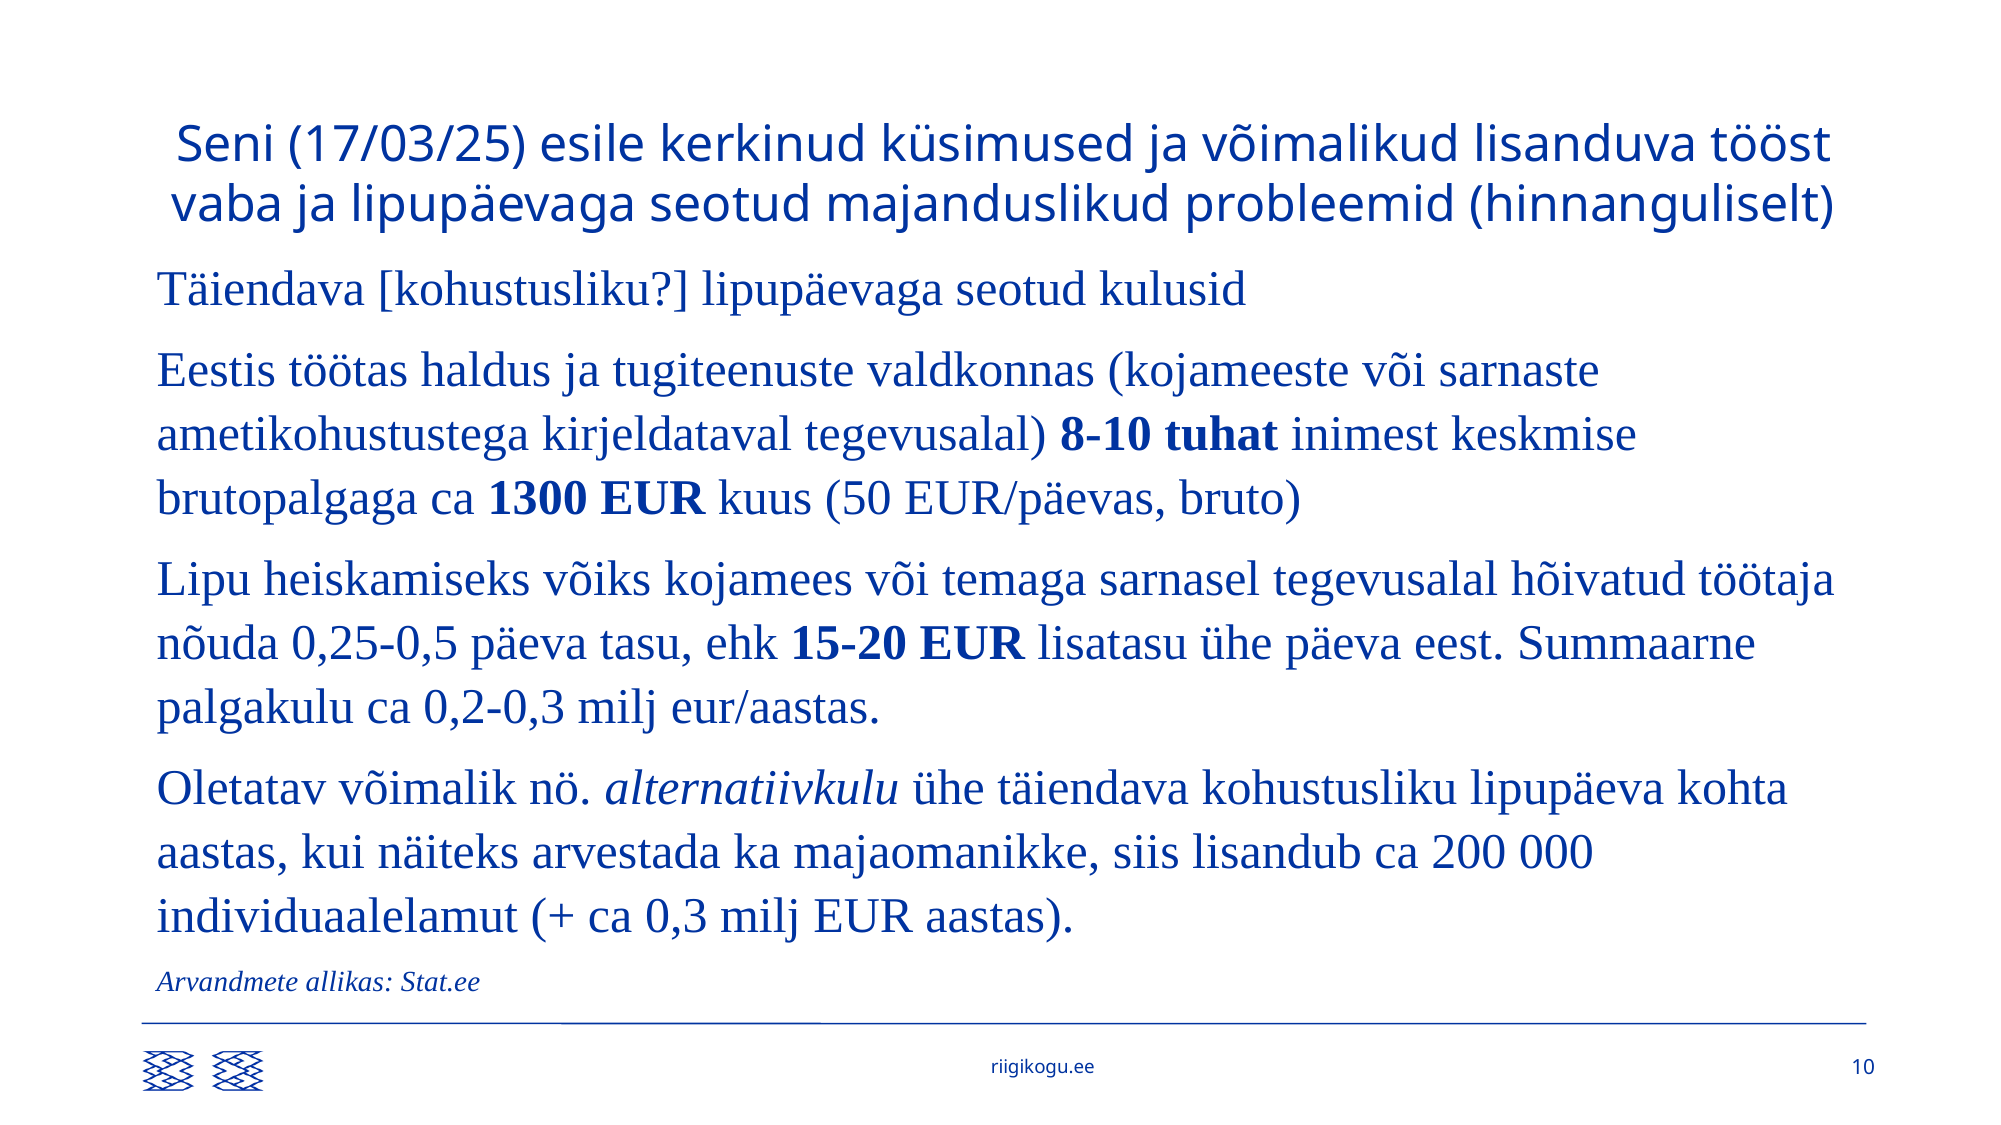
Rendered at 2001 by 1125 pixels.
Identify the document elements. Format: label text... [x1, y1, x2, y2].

title Seni (17/03/25) esile kerkinud küsimused ja võimalikud lisanduva tööst vaba ja lipupäevaga seotud majanduslikud probleemid (hinnanguliselt) [141, 36, 1867, 232]
list Täiendava [kohustusliku?] lipupäevaga seotud kulusid Eestis töötas haldus ja tugiteenuste valdkonnas (kojameeste või sarnaste ametikohustustega kirjeldataval tegevusalal) 8-10 tuhat inimest keskmise brutopalgaga ca 1300 EUR kuus (50 EUR/päevas, bruto) Lipu heiskamiseks võiks kojamees või temaga sarnasel tegevusalal hõivatud töötaja nõuda 0,25-0,5 päeva tasu, ehk 15-20 EUR lisatasu ühe päeva eest. Summaarne palgakulu ca 0,2-0,3 milj eur/aastas. Oletatav võimalik nö. alternatiivkulu ühe täiendava kohustusliku lipupäeva kohta aastas, kui näiteks arvestada ka majaomanikke, siis lisandub ca 200 000 individuaalelamut (+ ca 0,3 milj EUR aastas). Arvandmete allikas: Stat.ee [141, 243, 1867, 1012]
slide_number 10 [1734, 1047, 1890, 1089]
